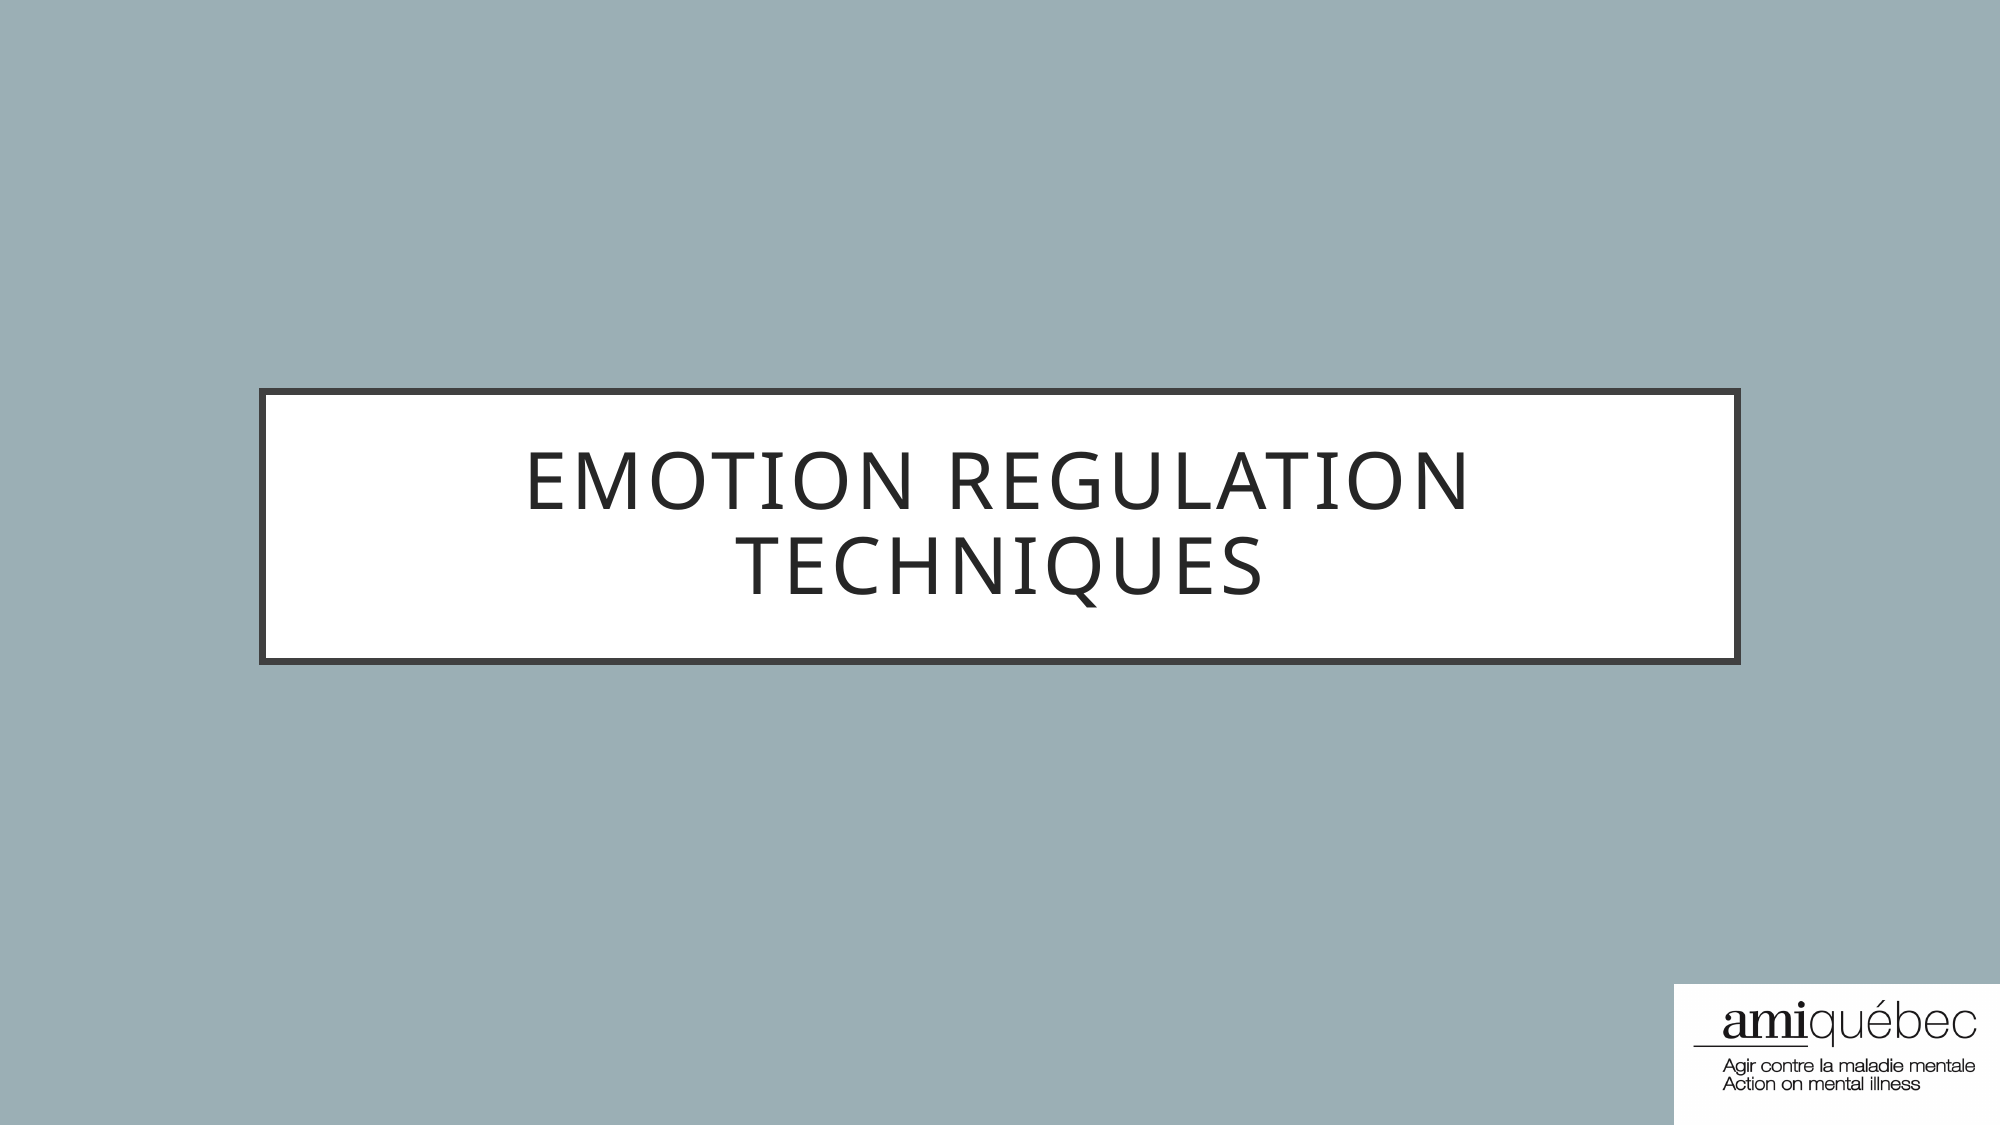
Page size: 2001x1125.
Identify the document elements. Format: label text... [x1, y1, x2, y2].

title Emotion Regulation techniques [259, 388, 1741, 665]
picture [1674, 984, 2000, 1125]
